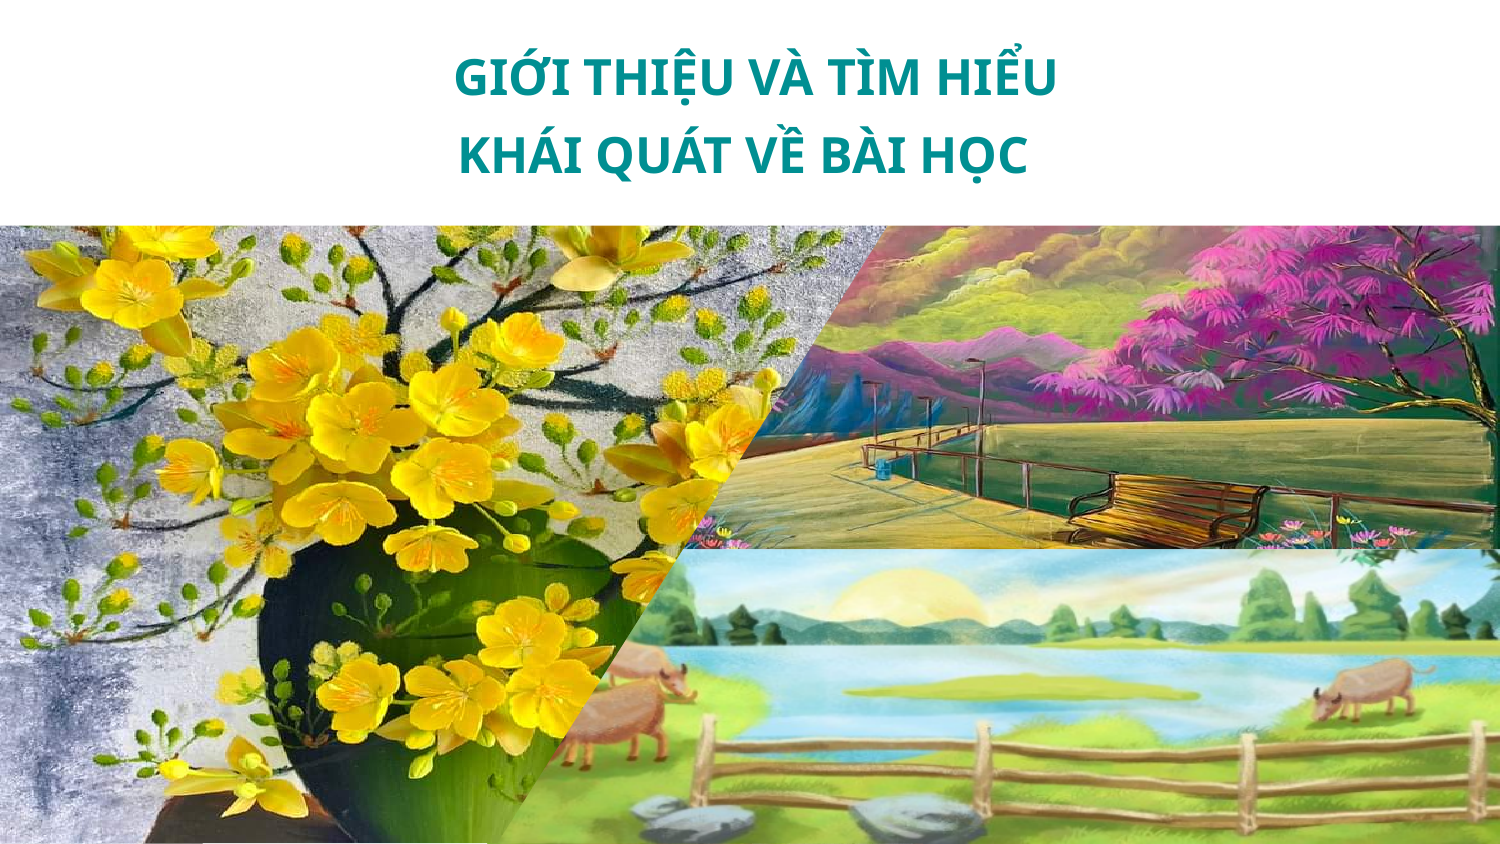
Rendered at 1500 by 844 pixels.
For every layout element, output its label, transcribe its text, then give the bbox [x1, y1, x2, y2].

text_box GIỚI THIỆU VÀ TÌM HIỂU KHÁI QUÁT VỀ BÀI HỌC [374, 19, 1126, 191]
text_box [0, 0, 1500, 225]
picture [0, 225, 1500, 844]
